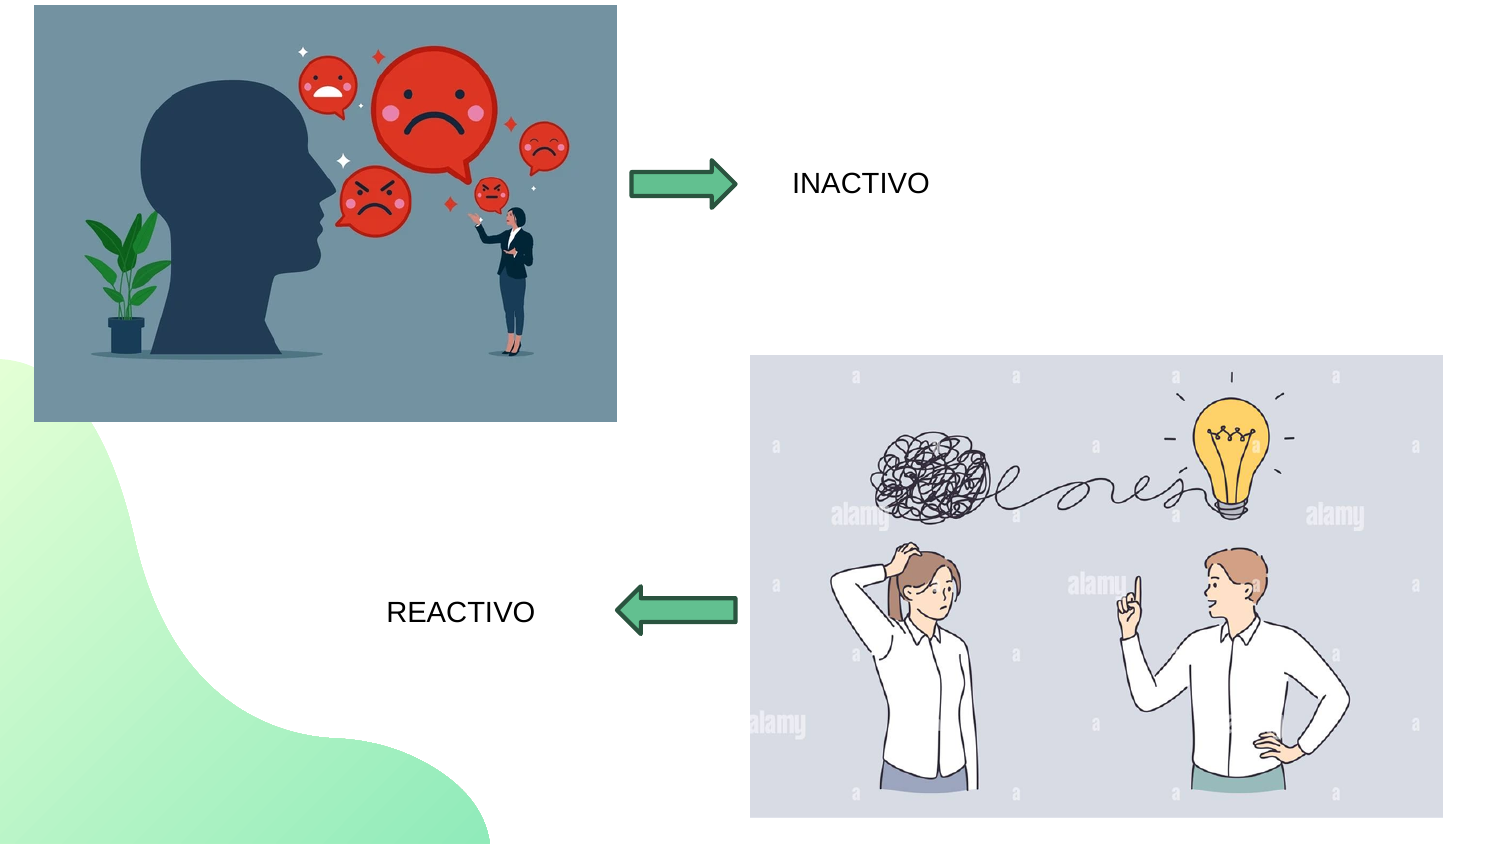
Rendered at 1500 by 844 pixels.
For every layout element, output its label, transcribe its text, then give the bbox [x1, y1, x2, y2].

picture [749, 355, 1443, 818]
text_box REACTIVO [371, 586, 573, 636]
text_box [614, 584, 738, 636]
text_box [629, 158, 738, 210]
picture [33, 4, 618, 423]
text_box INACTIVO [777, 157, 989, 208]
